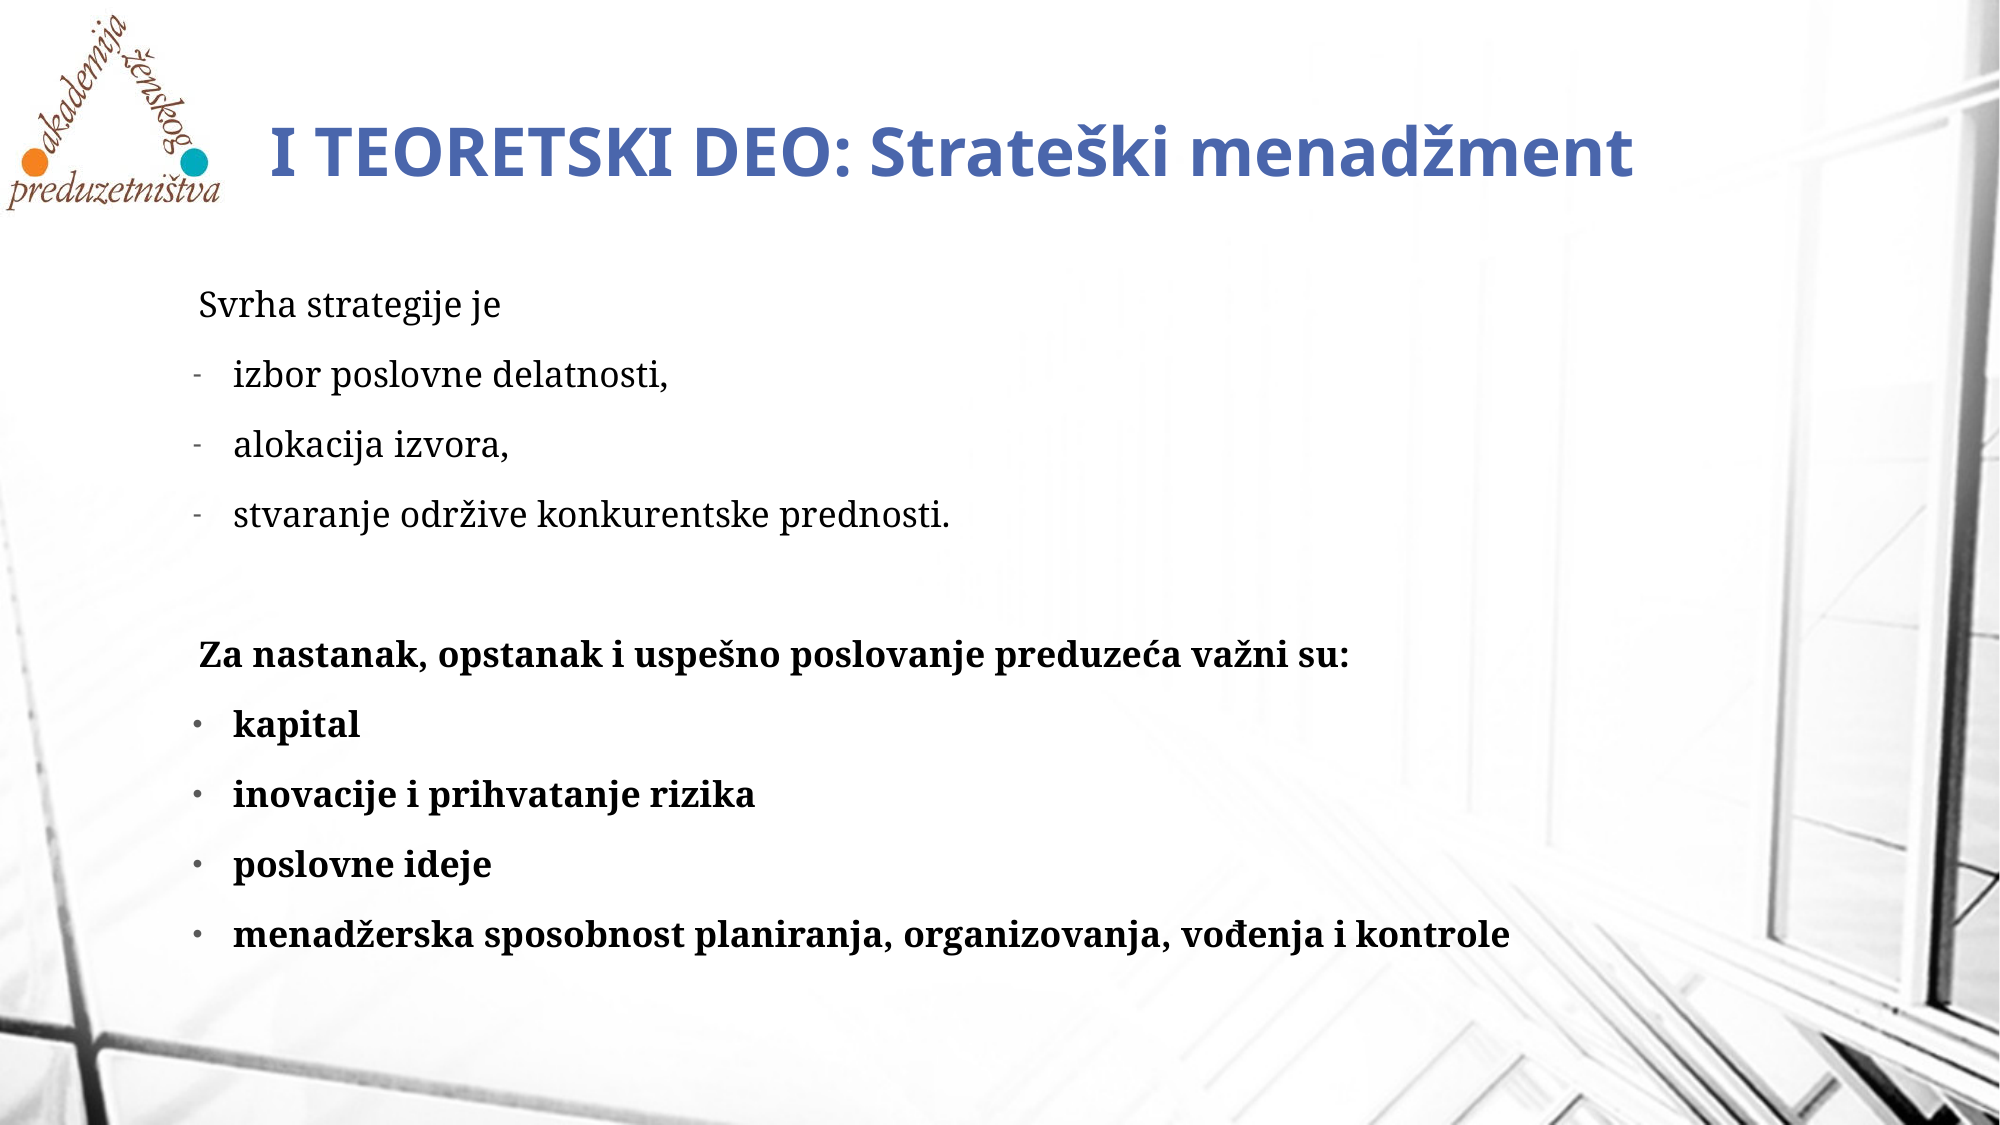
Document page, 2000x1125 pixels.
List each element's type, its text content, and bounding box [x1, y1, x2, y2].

picture [0, 0, 2000, 1125]
title I TEORETSKI DEO: Strateški menadžment [255, 103, 1681, 279]
list Svrha strategije je izbor poslovne delatnosti, alokacija izvora, stvaranje održive konkurentske prednosti. Za nastanak, opstanak i uspešno poslovanje preduzeća važni su: kapital inovacije i prihvatanje rizika poslovne ideje menadžerska sposobnost planiranja, organizovanja, vođenja i kontrole [176, 278, 1602, 967]
